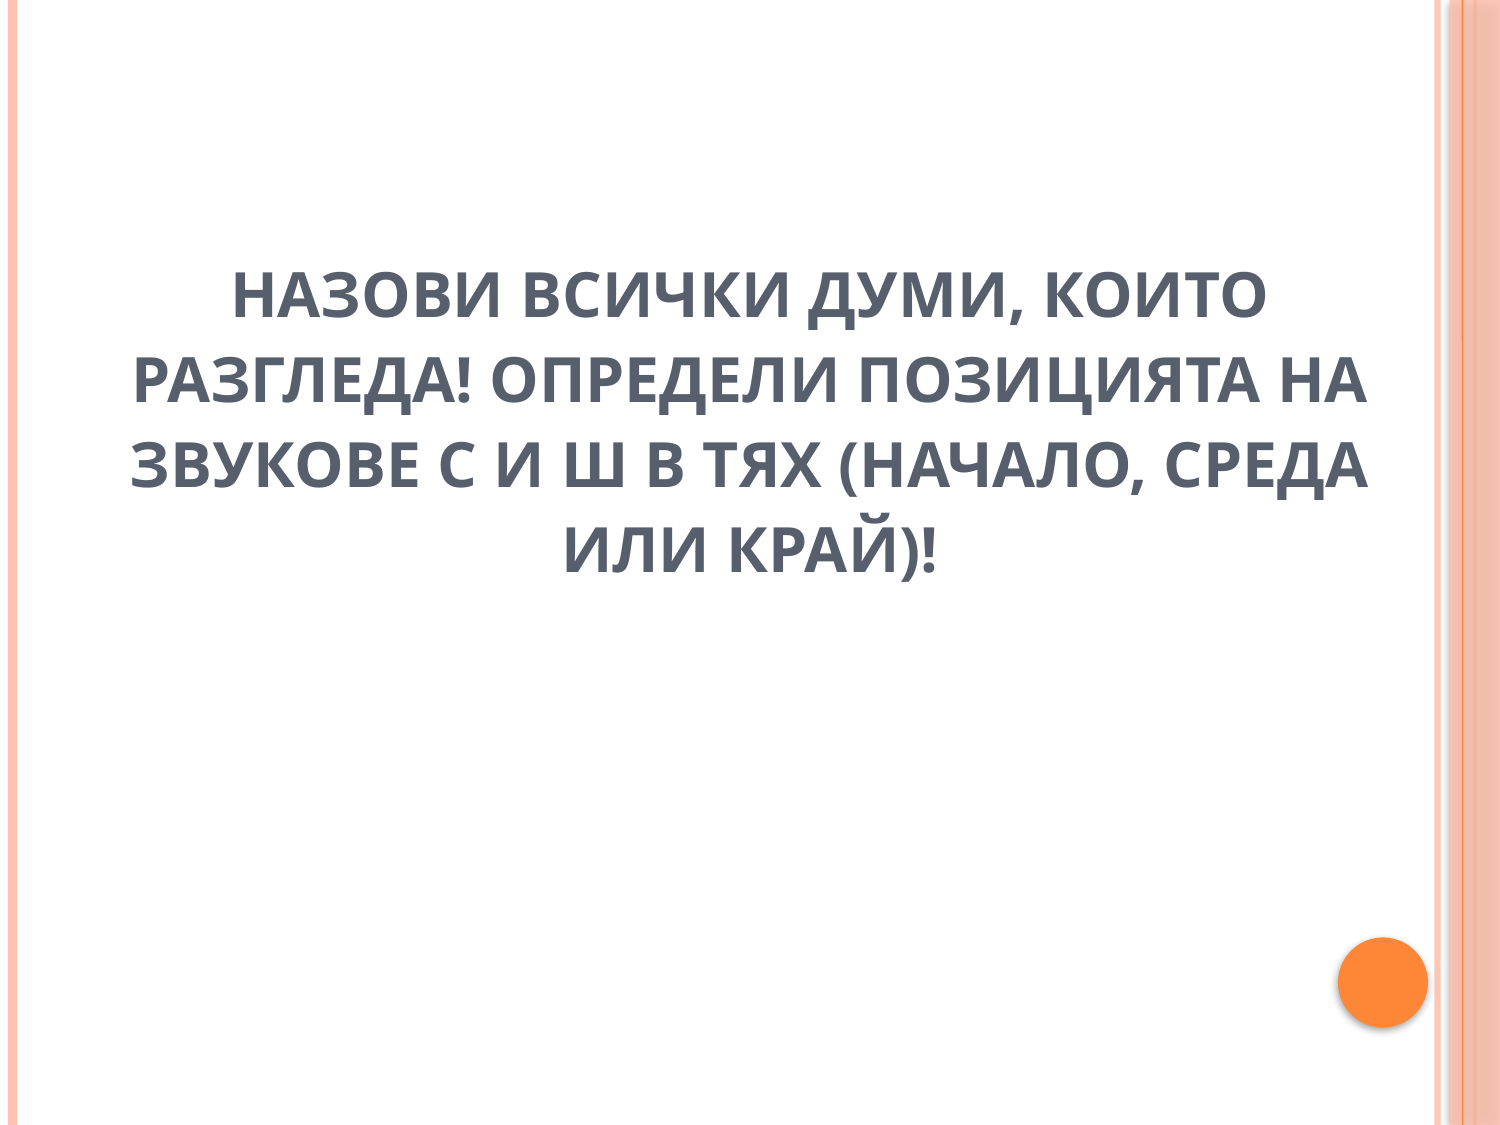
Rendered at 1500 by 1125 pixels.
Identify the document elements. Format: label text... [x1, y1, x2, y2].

title Назови всички думи, които разгледа! Определи позицията на звукове С и Ш в тях (начало, среда или край)! [54, 231, 1446, 598]
